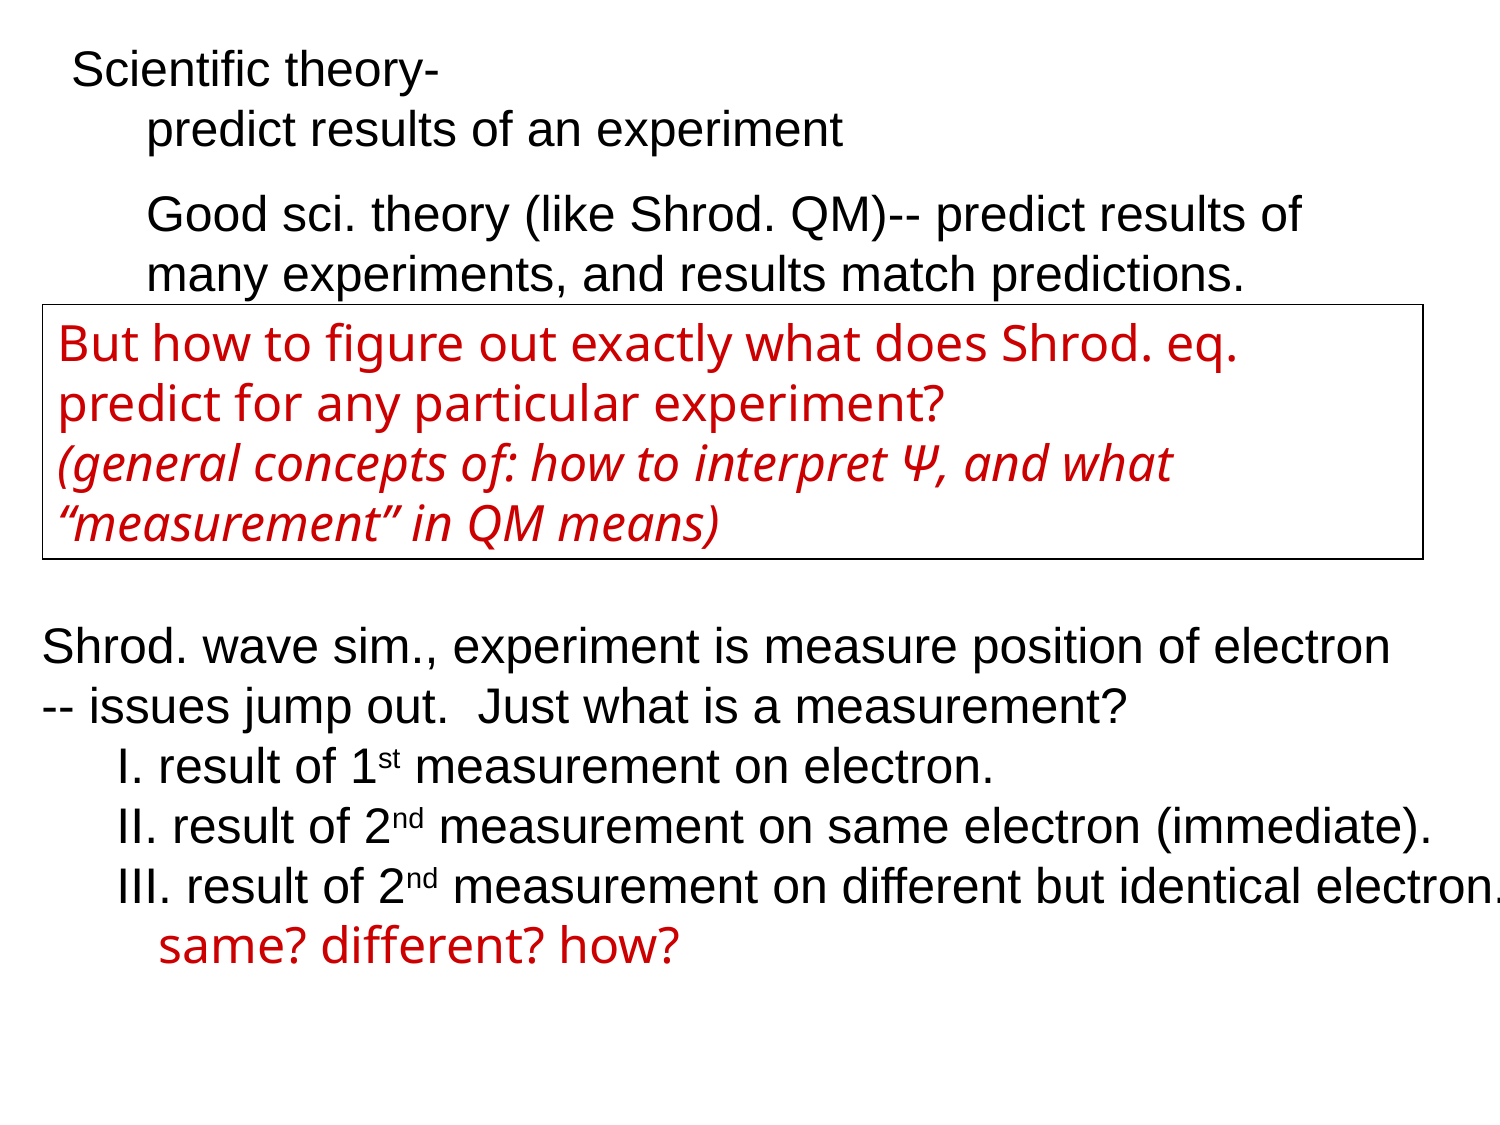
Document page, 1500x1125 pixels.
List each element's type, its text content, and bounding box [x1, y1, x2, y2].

text_box Shrod. wave sim., experiment is measure position of electron -- issues jump out. Just what is a measurement? I. result of 1st measurement on electron. II. result of 2nd measurement on same electron (immediate). III. result of 2nd measurement on different but identical electron. same? different? how? [26, 606, 1500, 982]
text_box But how to figure out exactly what does Shrod. eq. predict for any particular experiment? (general concepts of: how to interpret Ψ, and what “measurement” in QM means) [42, 304, 1423, 560]
text_box Scientific theory- predict results of an experiment Good sci. theory (like Shrod. QM)-- predict results of many experiments, and results match predictions. [56, 29, 1367, 304]
